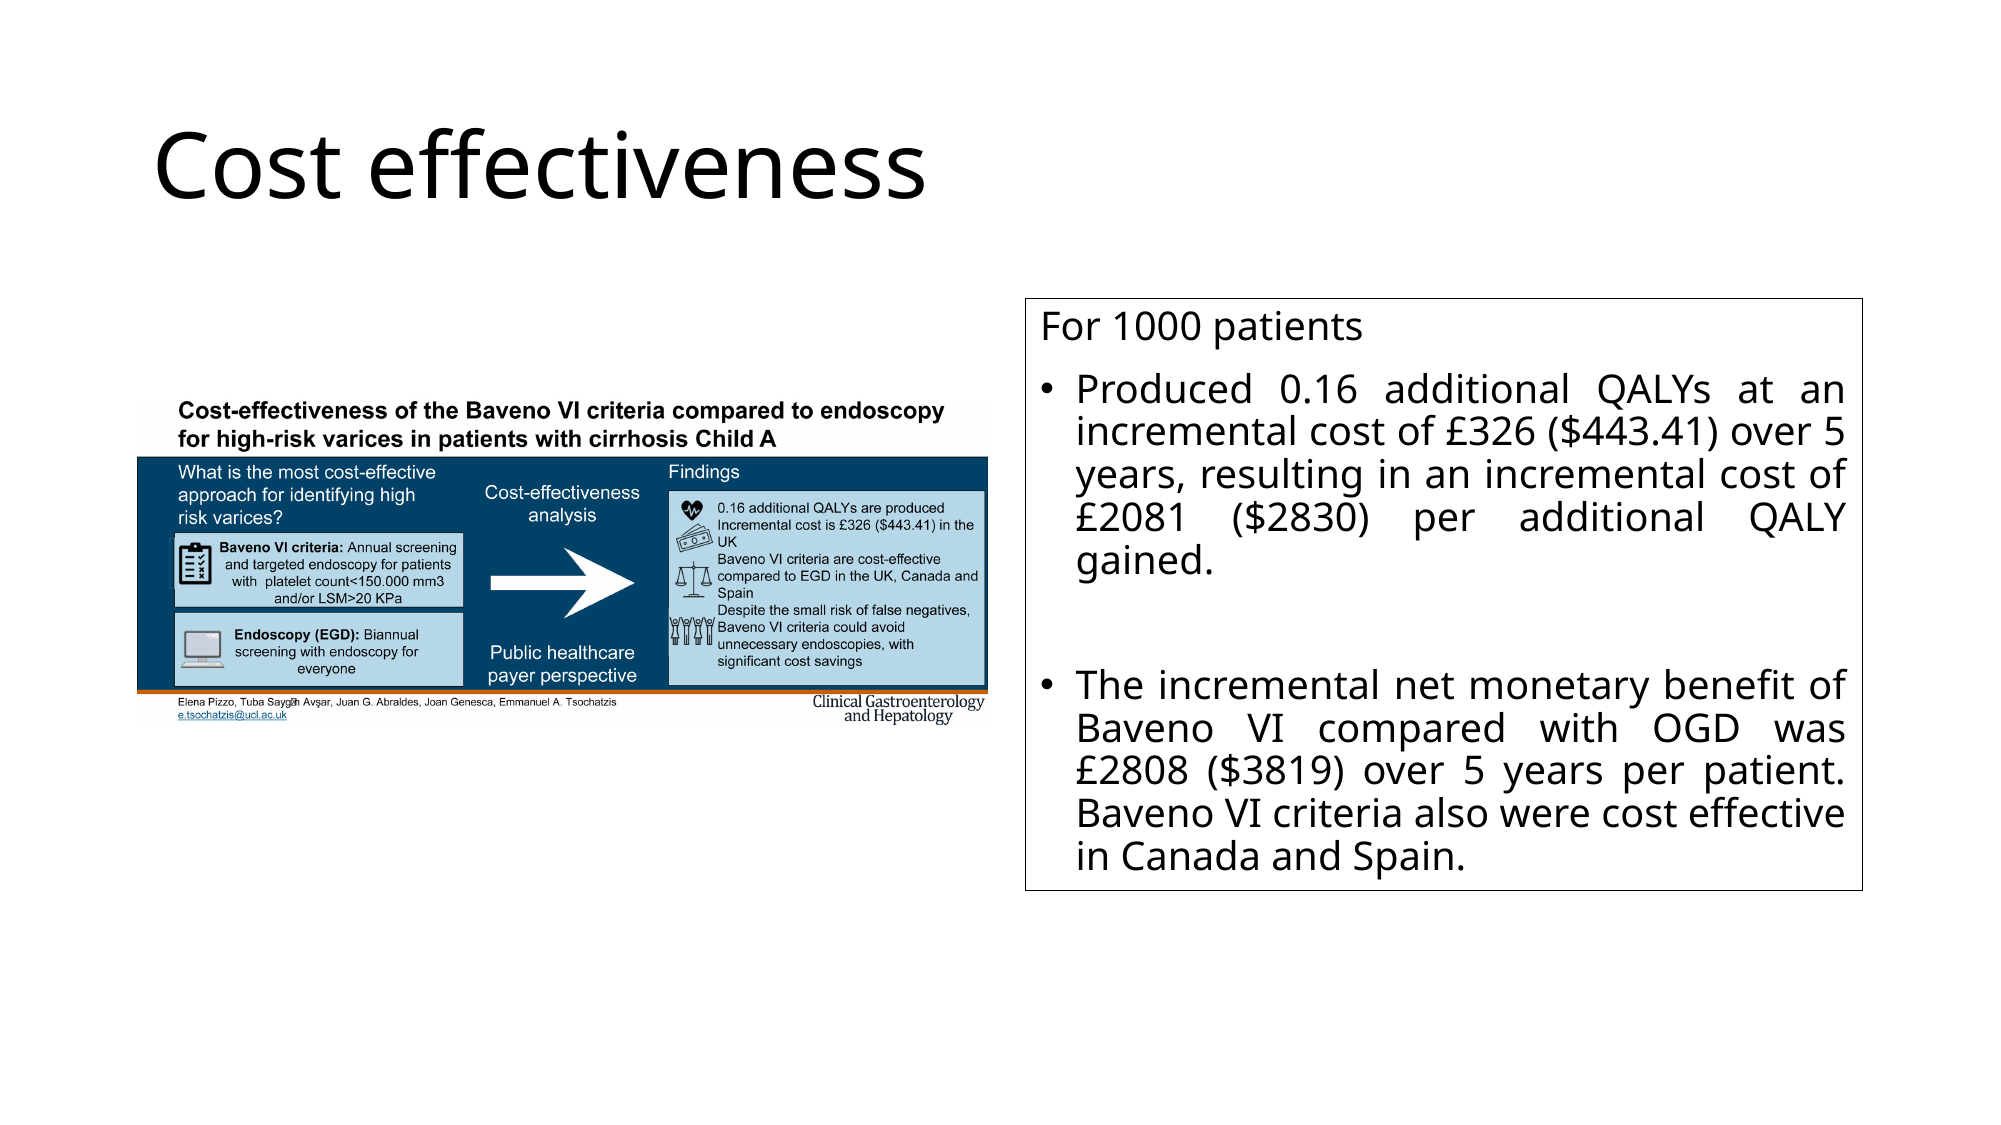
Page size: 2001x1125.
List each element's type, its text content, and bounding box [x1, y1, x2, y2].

list For 1000 patients Produced 0.16 additional QALYs at an incremental cost of £326 ($443.41) over 5 years, resulting in an incremental cost of £2081 ($2830) per additional QALY gained. The incremental net monetary benefit of Baveno VI compared with OGD was £2808 ($3819) over 5 years per patient. Baveno VI criteria also were cost effective in Canada and Spain. [1025, 298, 1863, 891]
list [136, 398, 988, 727]
title Cost effectiveness [137, 59, 1863, 278]
